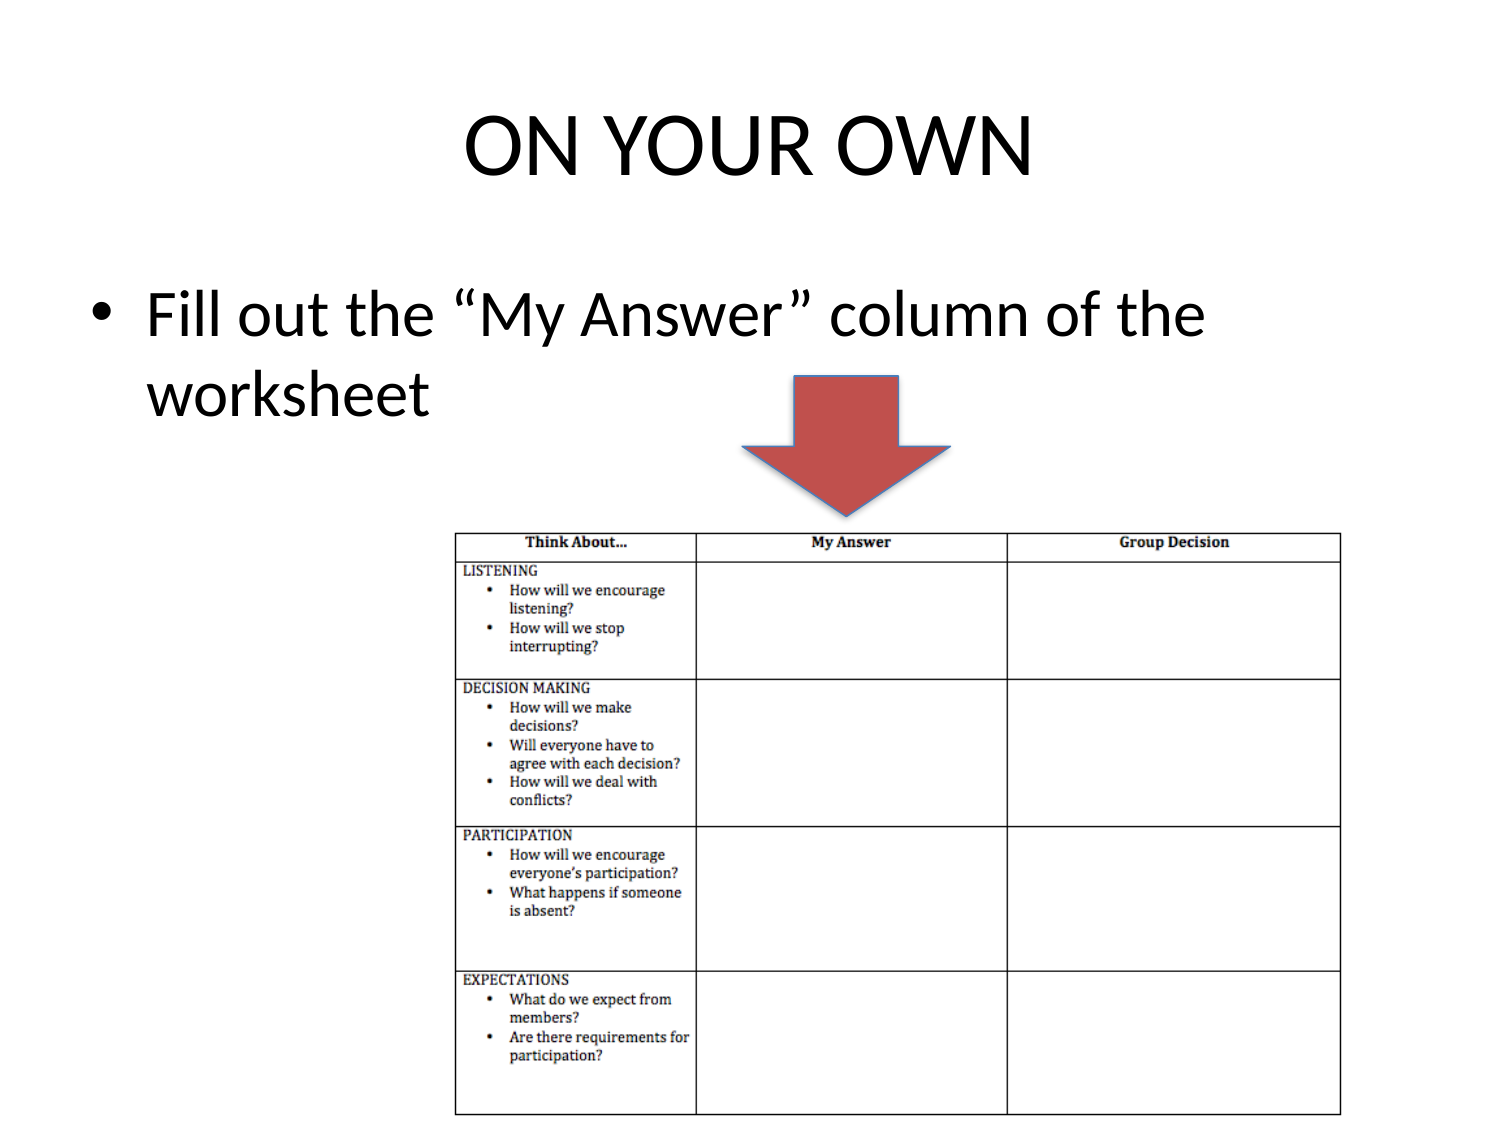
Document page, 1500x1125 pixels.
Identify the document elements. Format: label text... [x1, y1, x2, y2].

picture [441, 516, 1366, 1125]
list Fill out the “My Answer” column of the worksheet [75, 262, 1425, 1005]
title ON YOUR OWN [75, 45, 1425, 233]
text_box [741, 375, 952, 514]
